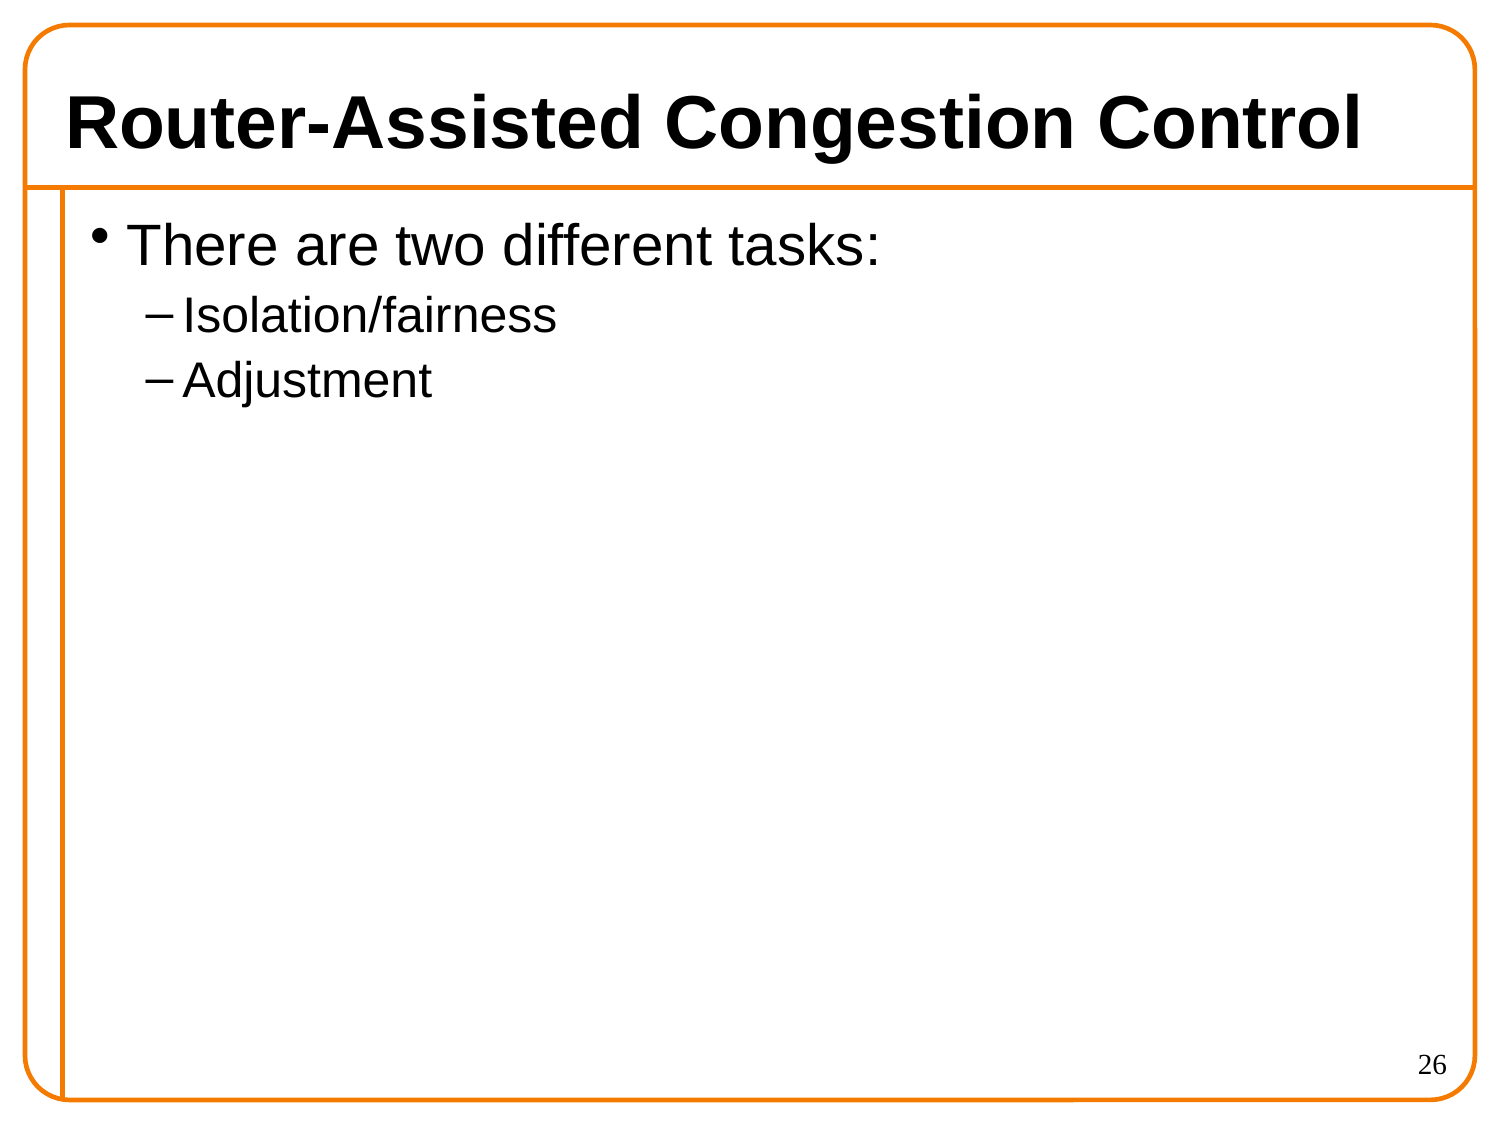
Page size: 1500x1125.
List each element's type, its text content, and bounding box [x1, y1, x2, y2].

title Router-Assisted Congestion Control [50, 62, 1500, 175]
slide_number 26 [1312, 1037, 1463, 1101]
list There are two different tasks: Isolation/fairness Adjustment [75, 200, 1463, 1100]
